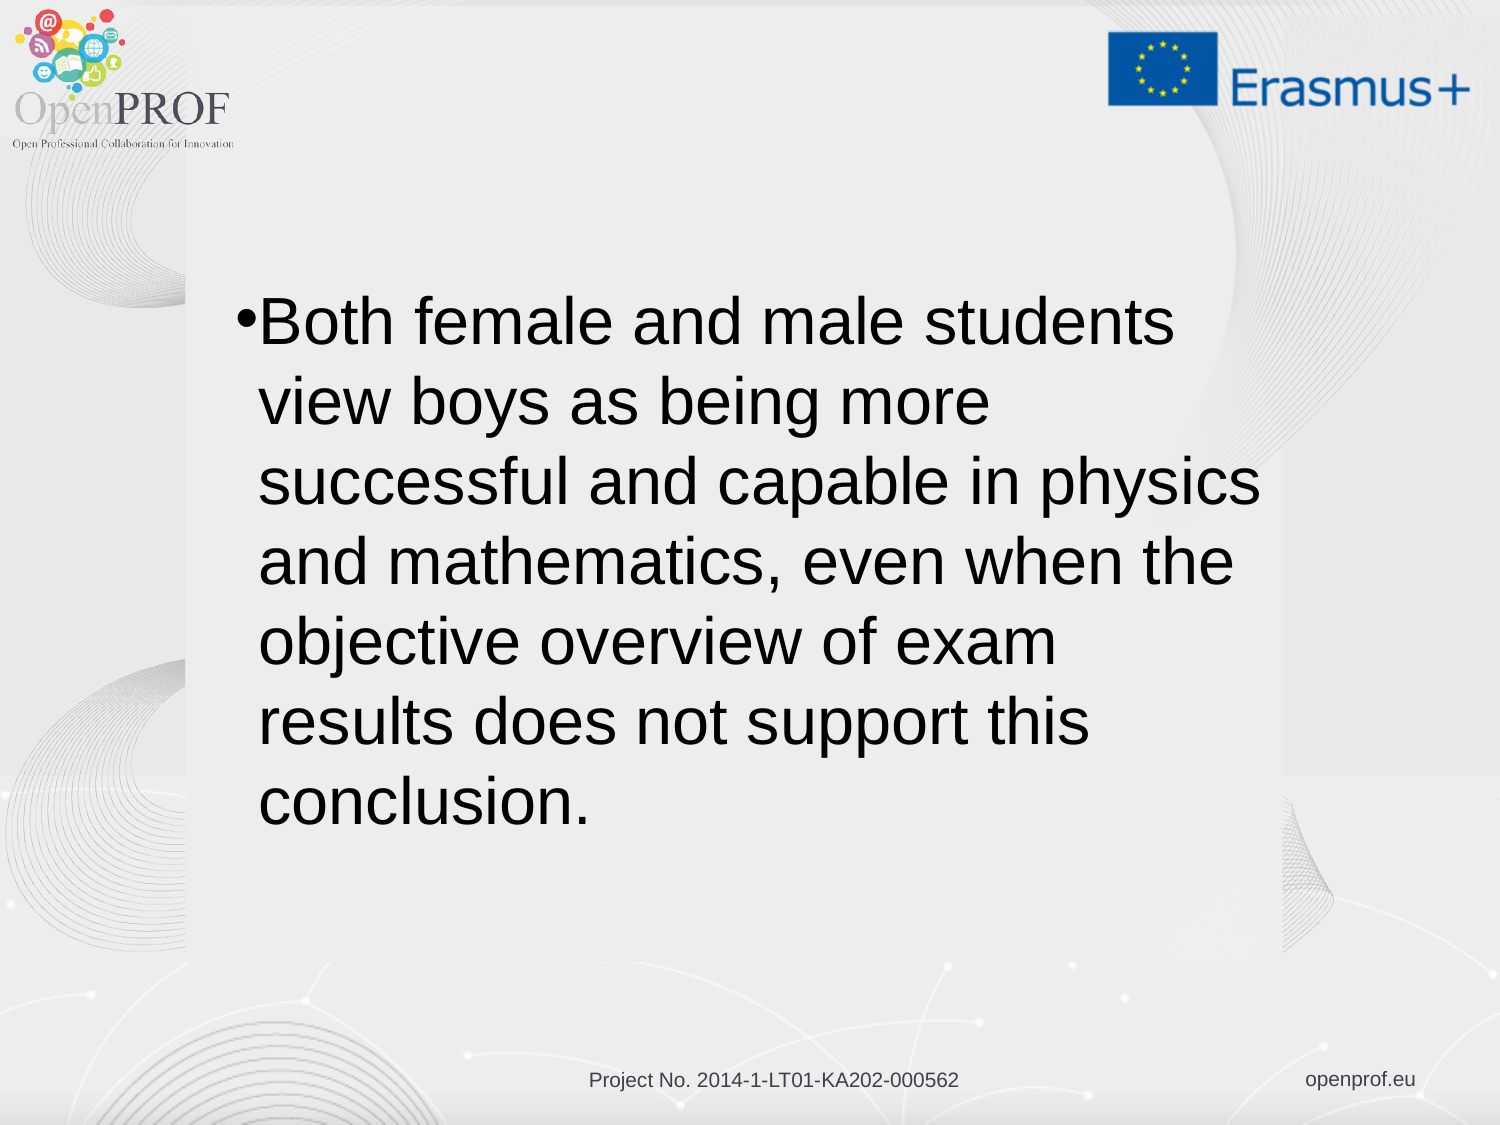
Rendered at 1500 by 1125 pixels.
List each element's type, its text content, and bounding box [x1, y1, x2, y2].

picture [0, 0, 1500, 1125]
list Both female and male students view boys as being more successful and capable in physics and mathematics, even when the objective overview of exam results does not support this conclusion. [187, 262, 1282, 977]
